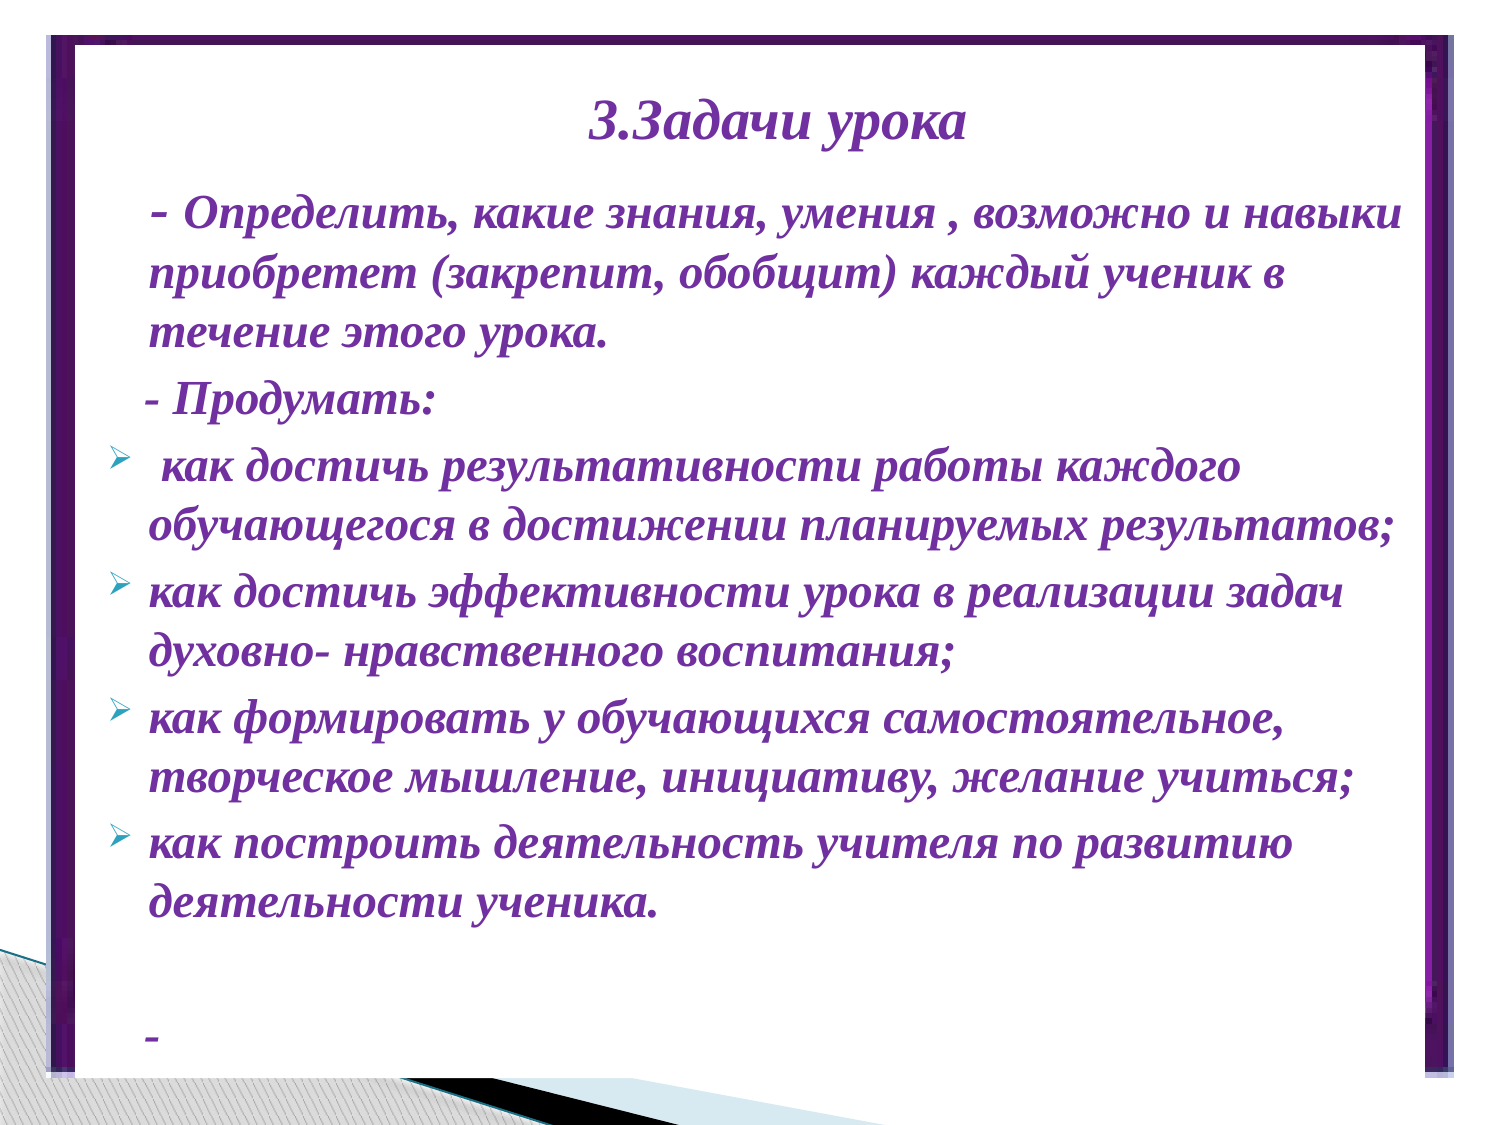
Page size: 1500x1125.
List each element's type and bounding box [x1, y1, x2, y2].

picture [46, 34, 1454, 1079]
